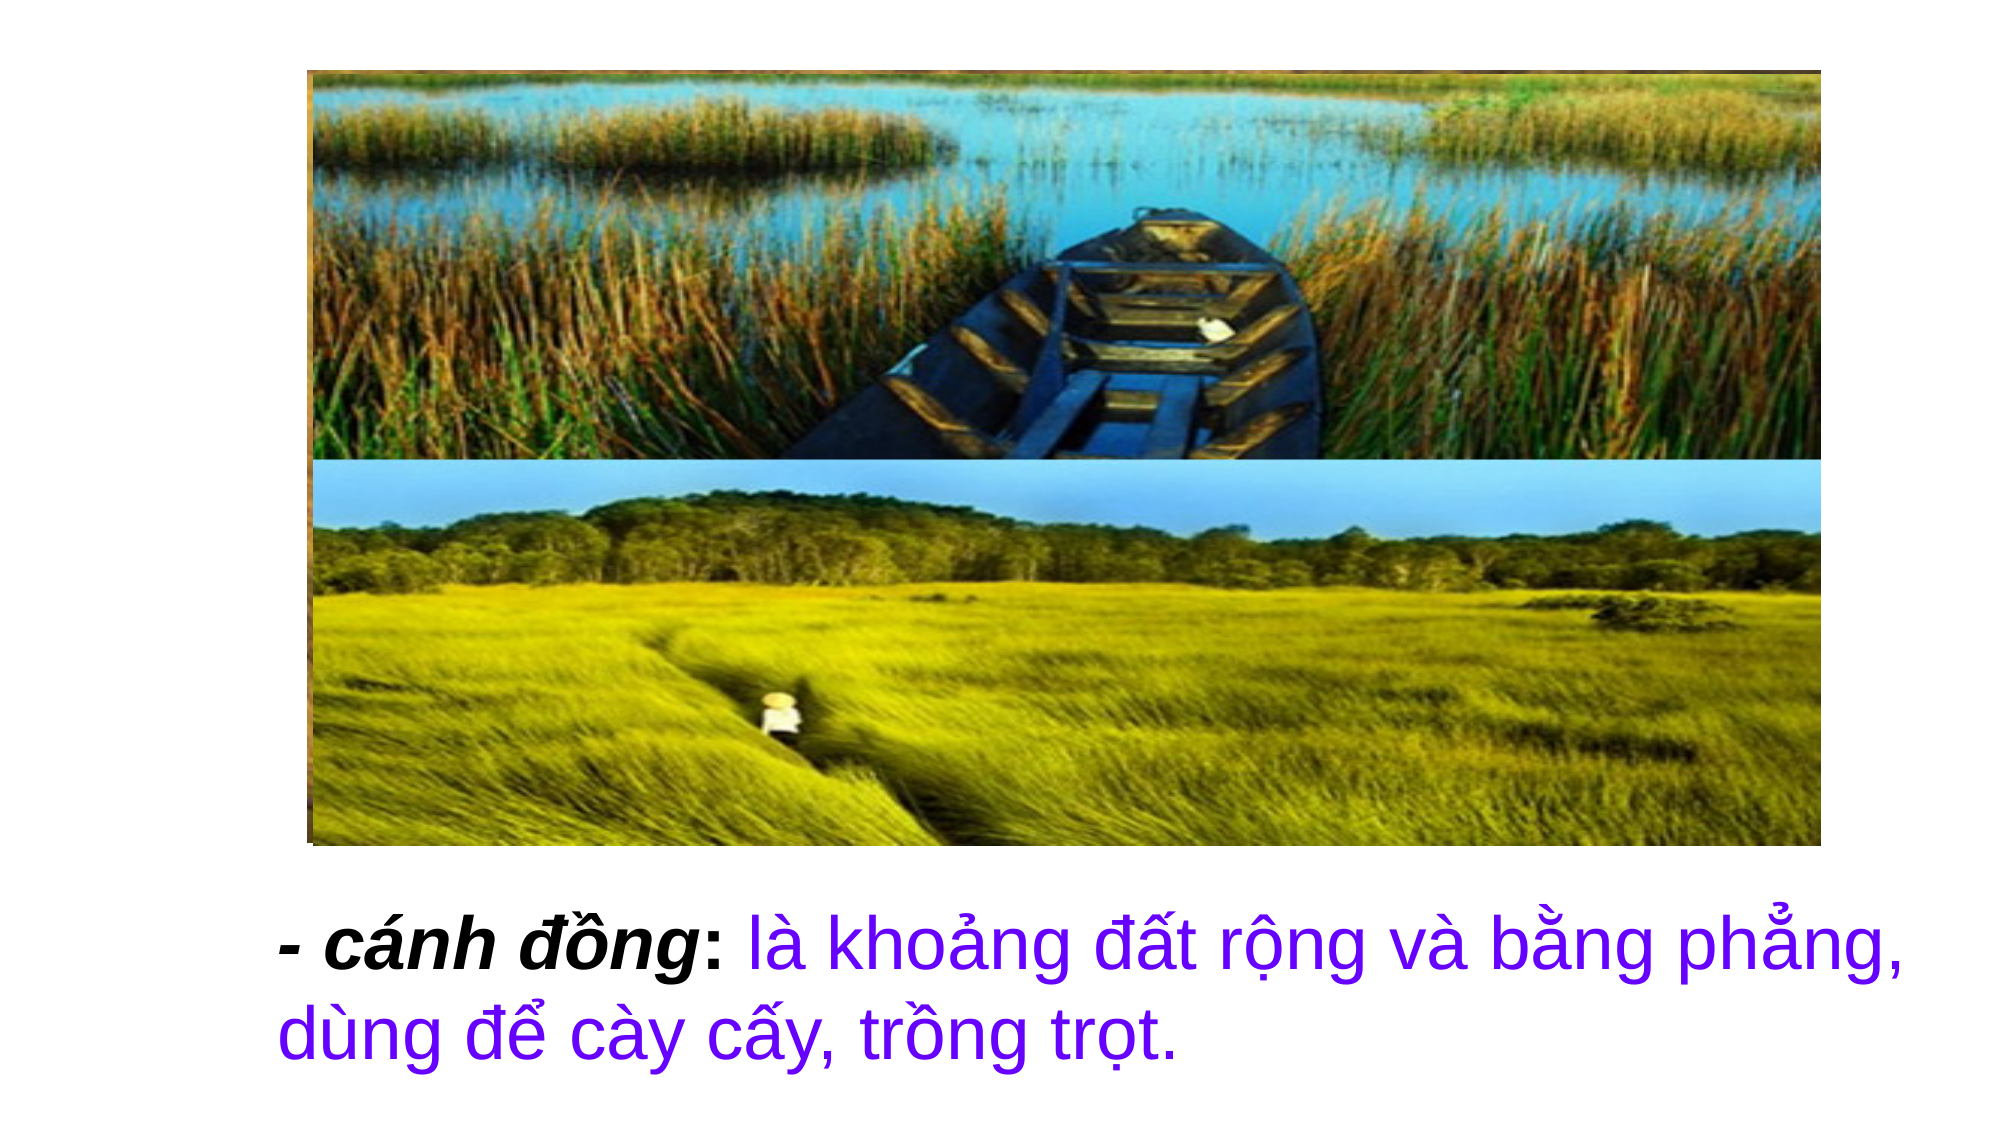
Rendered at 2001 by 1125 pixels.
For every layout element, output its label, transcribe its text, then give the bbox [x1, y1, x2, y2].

picture [307, 70, 1821, 846]
text_box - cánh đồng: là khoảng đất rộng và bằng phẳng, dùng để cày cấy, trồng trọt. [262, 887, 2000, 1083]
